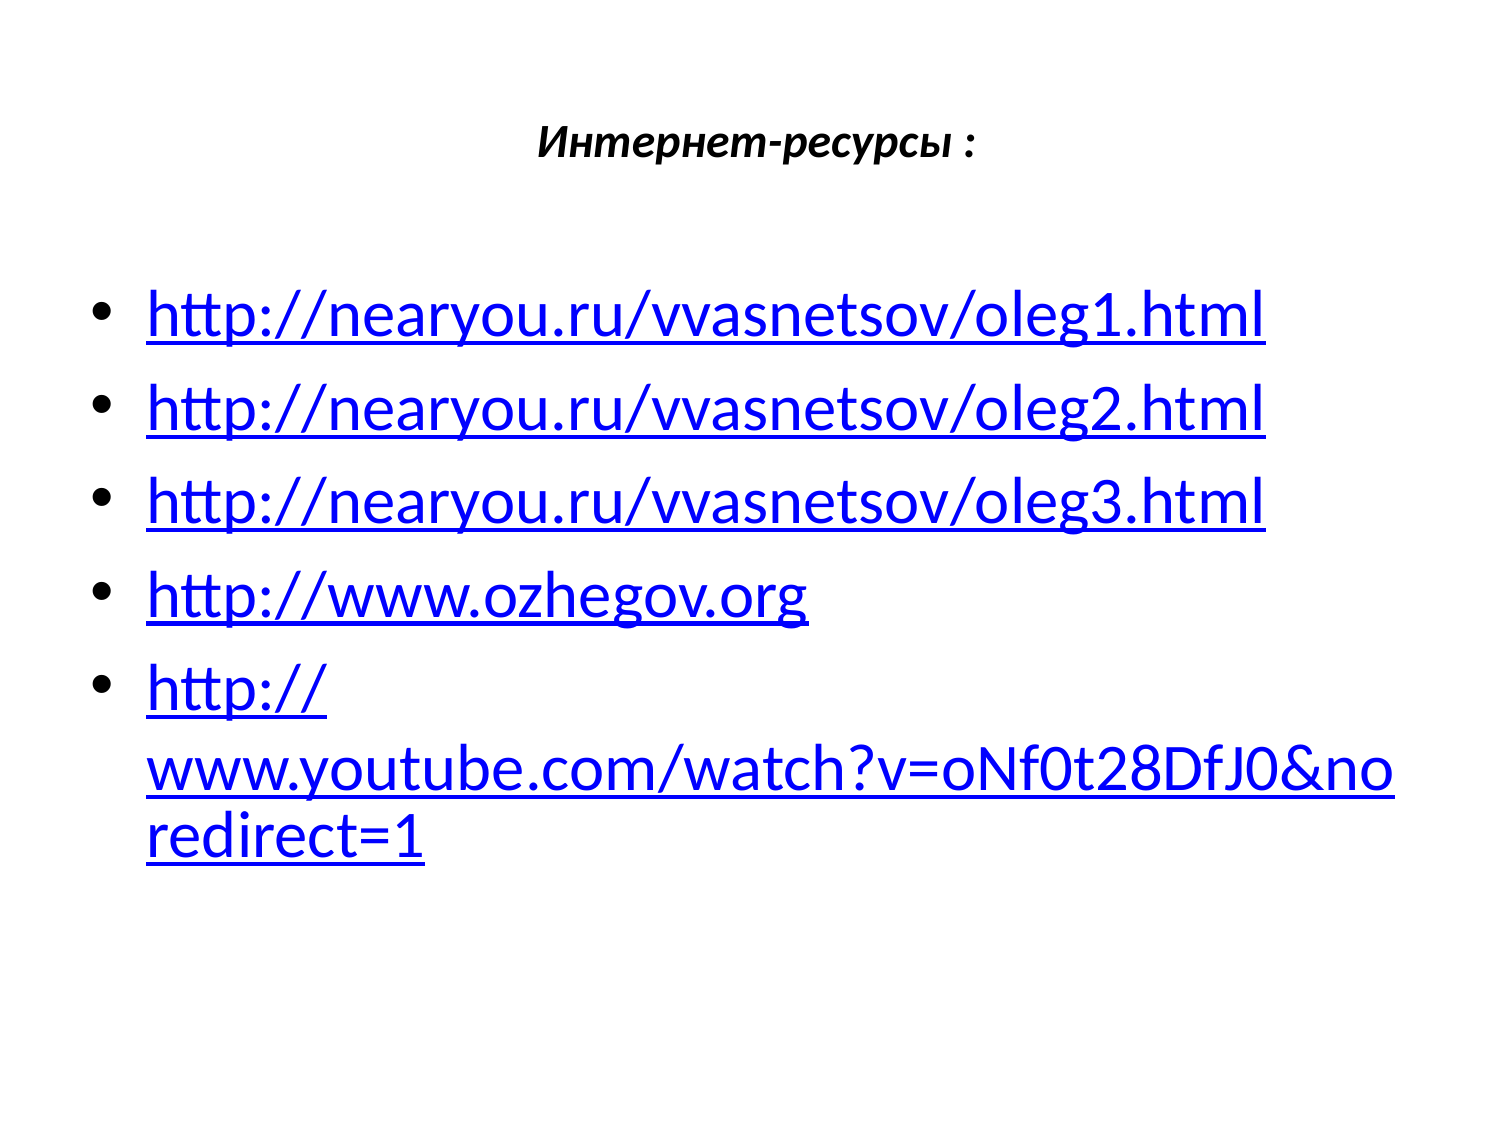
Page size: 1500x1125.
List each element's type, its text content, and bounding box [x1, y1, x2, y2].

title Интернет-ресурсы : [75, 45, 1425, 233]
list http://nearyou.ru/vvasnetsov/oleg1.html http://nearyou.ru/vvasnetsov/oleg2.html http://nearyou.ru/vvasnetsov/oleg3.html http://www.ozhegov.org http://www.youtube.com/watch?v=oNf0t28DfJ0&noredirect=1 [75, 262, 1425, 1005]
